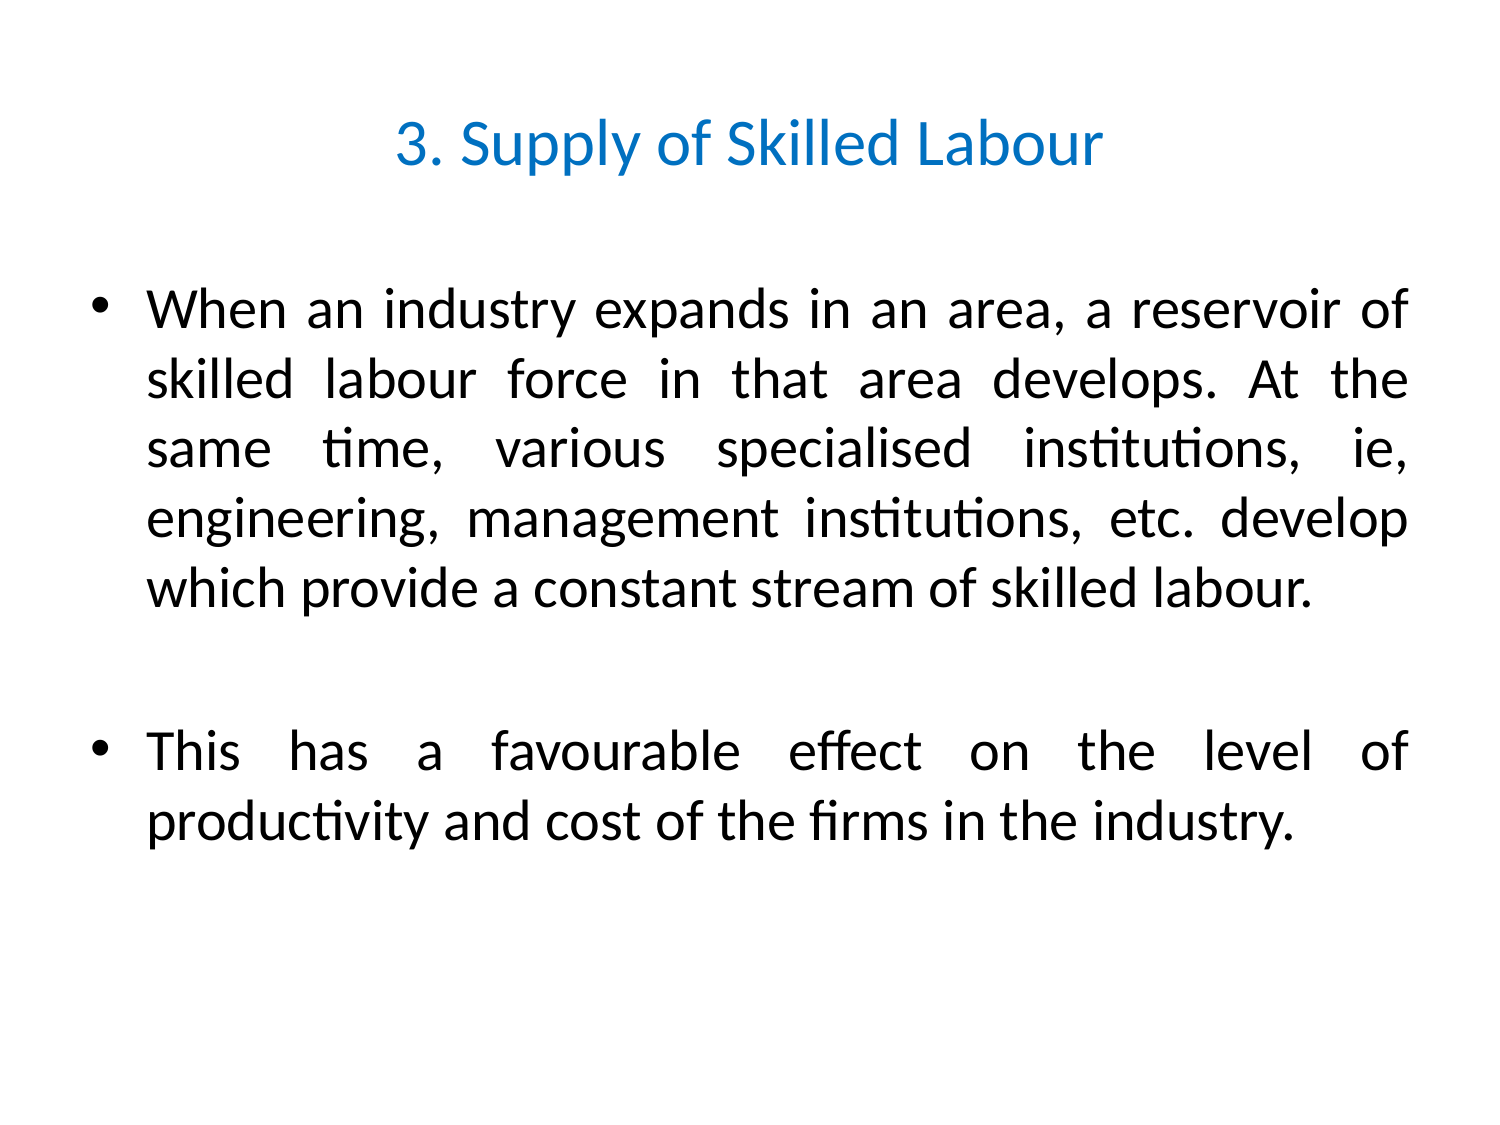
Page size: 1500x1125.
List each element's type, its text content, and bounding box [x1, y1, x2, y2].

list When an industry expands in an area, a reservoir of skilled labour force in that area develops. At the same time, various specialised institutions, ie, engineering, management institutions, etc. develop which provide a constant stream of skilled labour. This has a favourable effect on the level of productivity and cost of the firms in the industry. [75, 262, 1425, 1005]
title 3. Supply of Skilled Labour [75, 45, 1425, 233]
